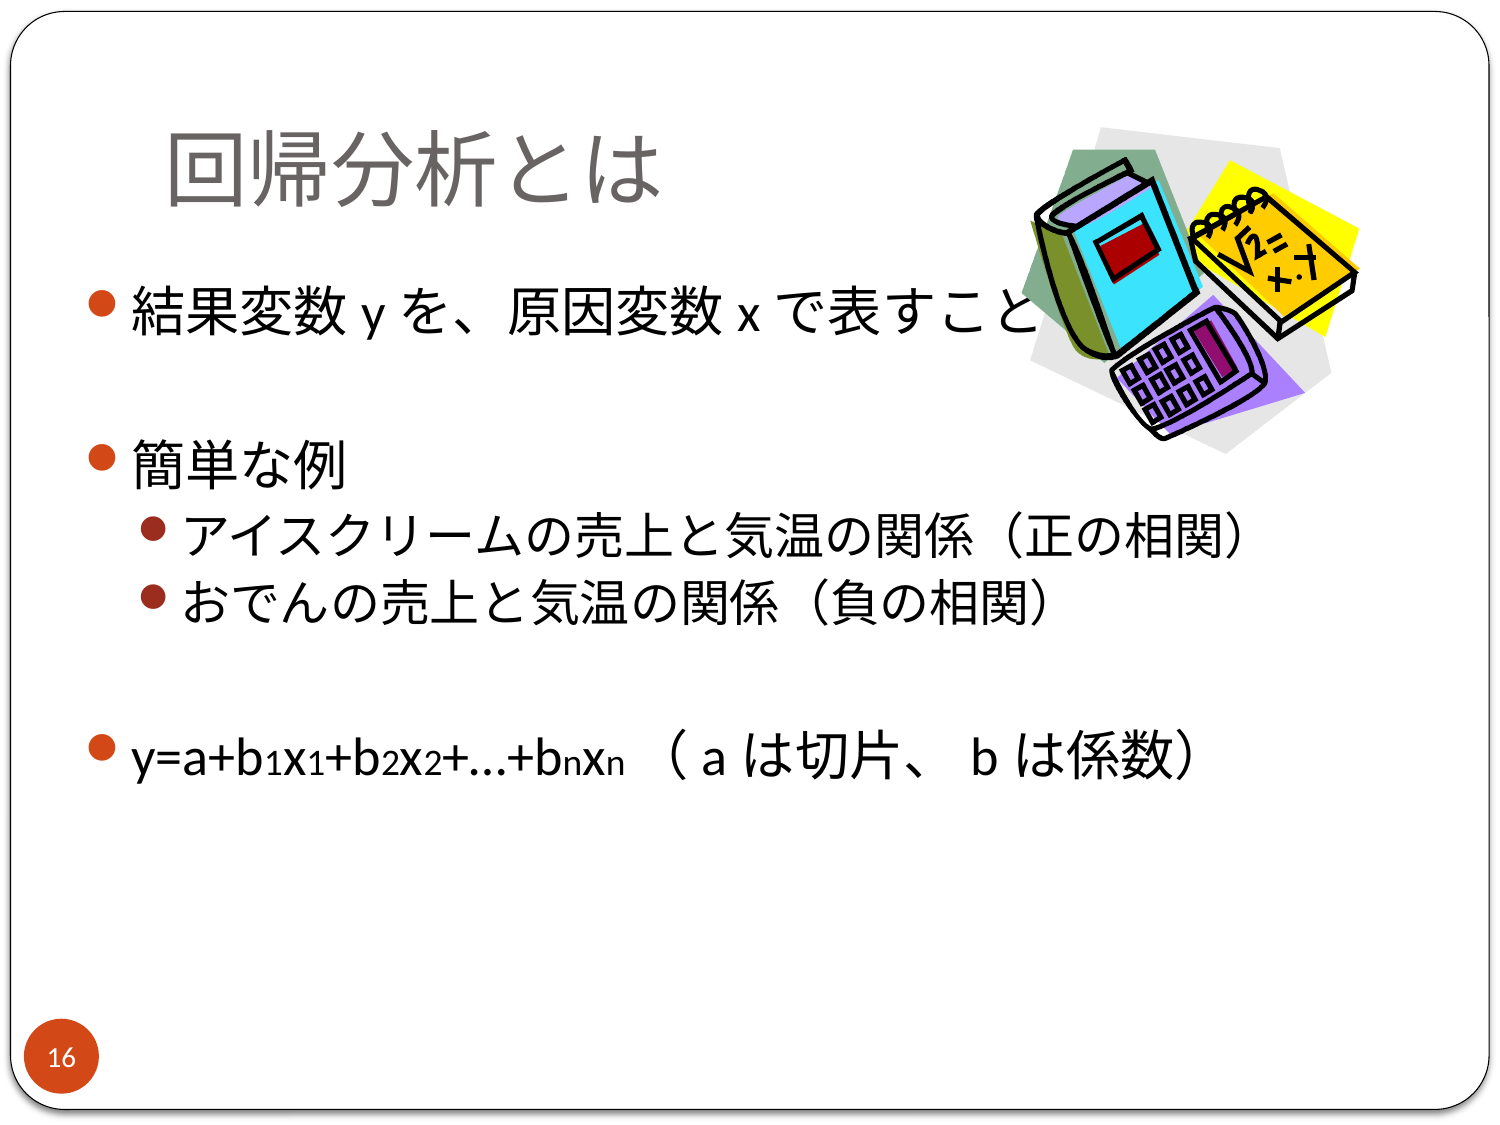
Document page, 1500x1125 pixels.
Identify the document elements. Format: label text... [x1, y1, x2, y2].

title 回帰分析とは [150, 45, 1425, 233]
slide_number 16 [23, 1018, 99, 1094]
list 結果変数yを、原因変数xで表すこと 簡単な例 アイスクリームの売上と気温の関係（正の相関） おでんの売上と気温の関係（負の相関） y=a+b1x1+b2x2+…+bnxn（aは切片、bは係数） [70, 269, 1421, 1029]
picture [1021, 125, 1365, 459]
